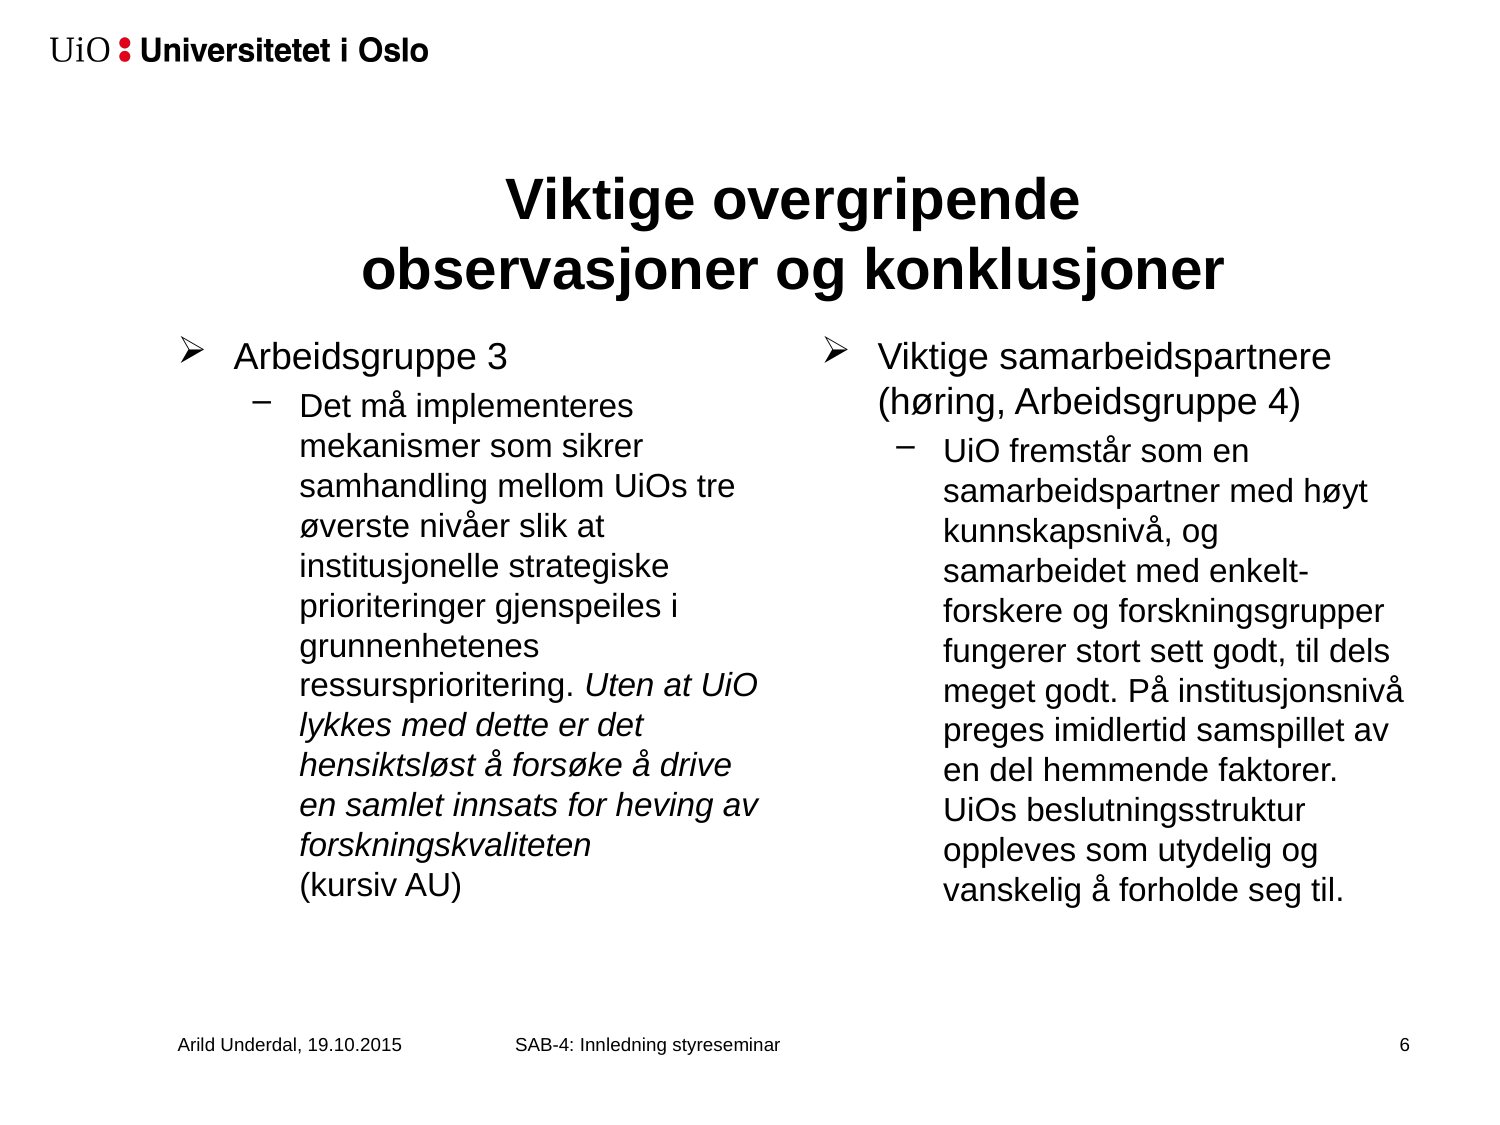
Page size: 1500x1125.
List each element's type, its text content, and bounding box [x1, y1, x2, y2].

slide_number 7 [1312, 1024, 1426, 1101]
list Viktige samarbeidspartnere (høring, Arbeidsgruppe 4) UiO fremstår som en samarbeidspartner med høyt kunnskapsnivå, og samarbeidet med enkelt-forskere og forskningsgrupper fungerer stort sett godt, til dels meget godt. På institusjonsnivå preges imidlertid samspillet av en del hemmende faktorer. UiOs beslutningsstruktur oppleves som utydelig og vanskelig å forholde seg til. [806, 324, 1426, 1001]
title Viktige overgripende observasjoner og konklusjoner [162, 137, 1426, 326]
footer SAB-4: Innledning styreseminar [499, 1024, 1288, 1101]
list Arbeidsgruppe 3 Det må implementeres mekanismer som sikrer samhandling mellom UiOs tre øverste nivåer slik at institusjonelle strategiske prioriteringer gjenspeiles i grunnenhetenes ressursprioritering. Uten at UiO lykkes med dette er det hensiktsløst å forsøke å drive en samlet innsats for heving av forskningskvaliteten (kursiv AU) [162, 324, 782, 1001]
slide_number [162, 1024, 476, 1101]
picture [50, 37, 428, 62]
